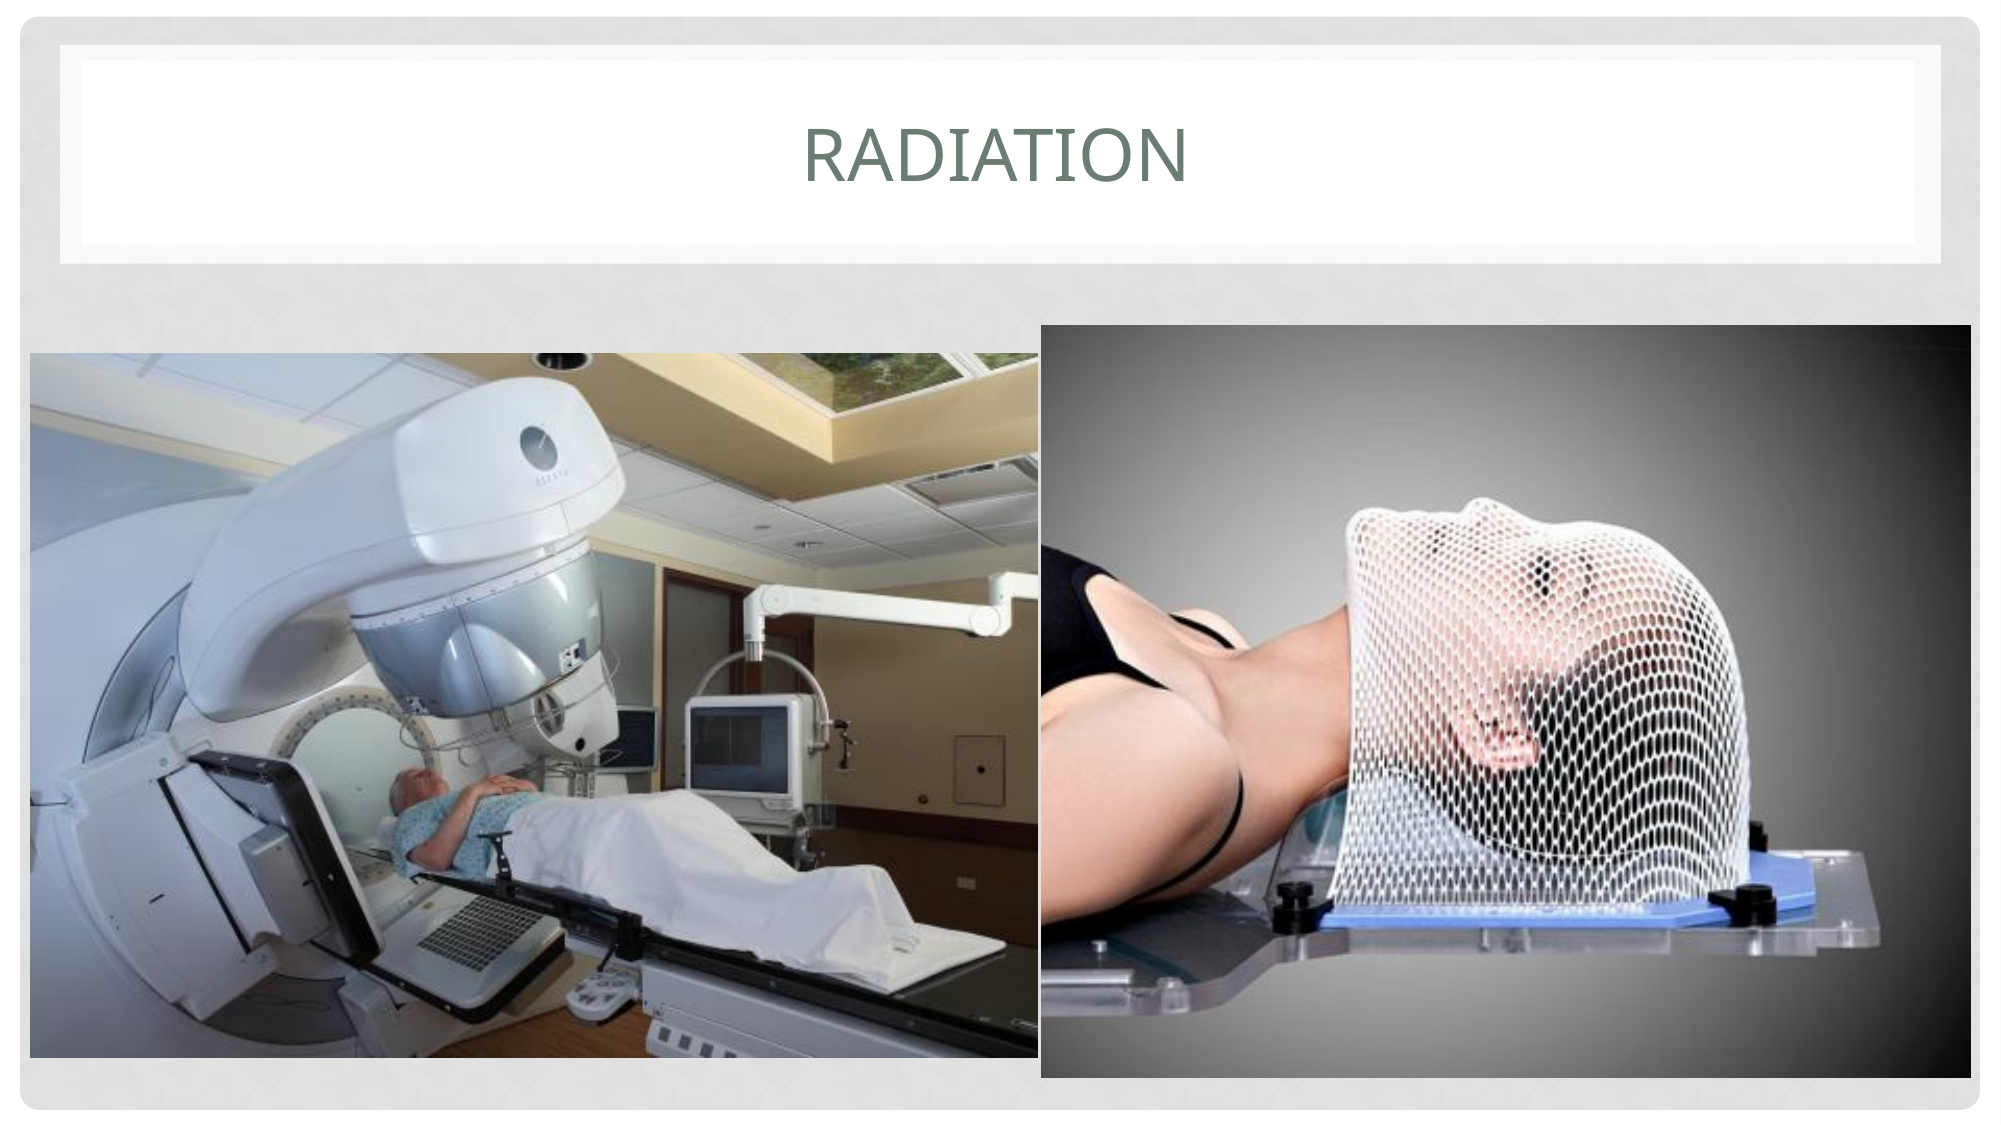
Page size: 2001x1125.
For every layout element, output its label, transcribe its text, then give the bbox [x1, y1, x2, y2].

picture [1041, 324, 1971, 1078]
picture [30, 353, 1038, 1058]
title Radiation [93, 66, 1900, 238]
